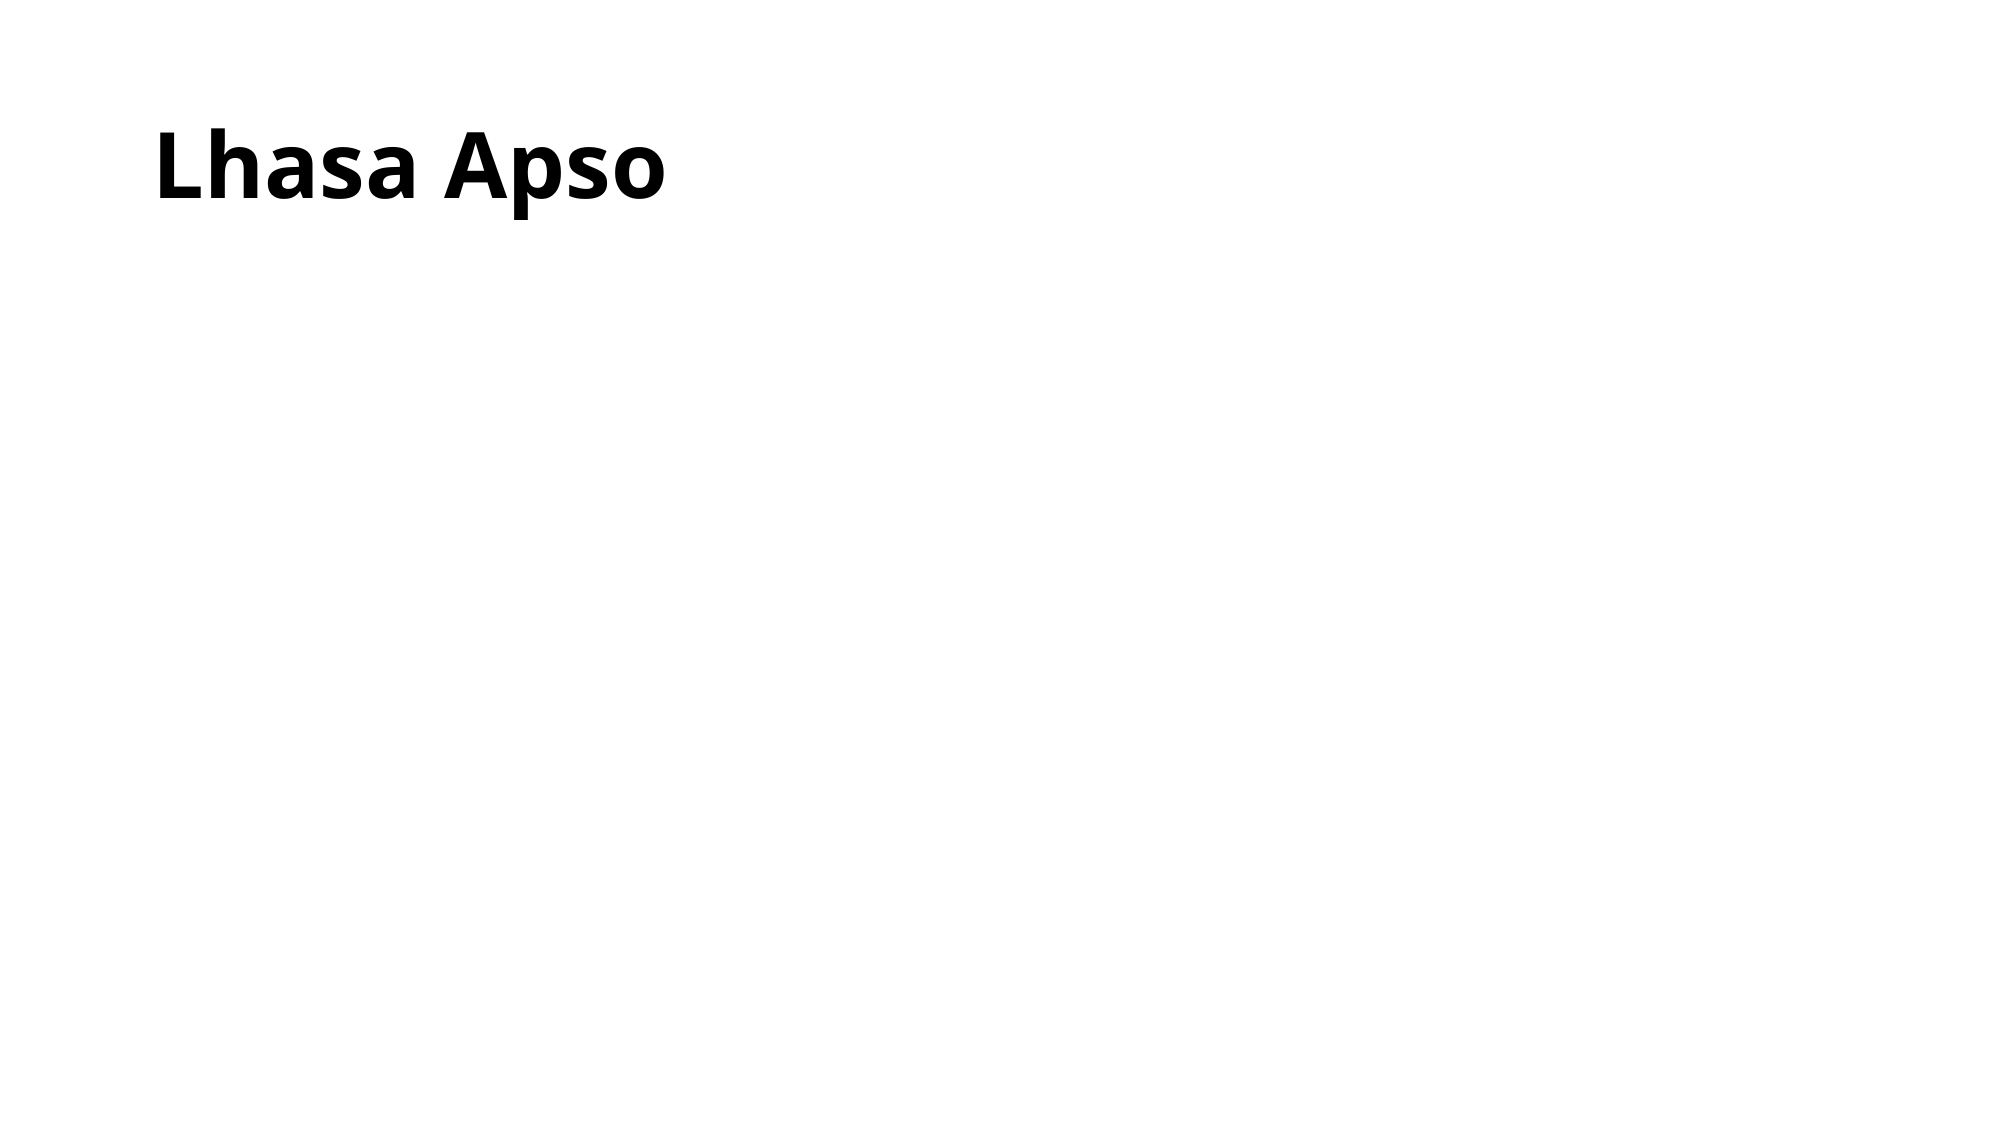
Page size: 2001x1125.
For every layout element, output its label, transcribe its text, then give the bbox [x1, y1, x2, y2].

title Lhasa Apso [137, 59, 1863, 278]
